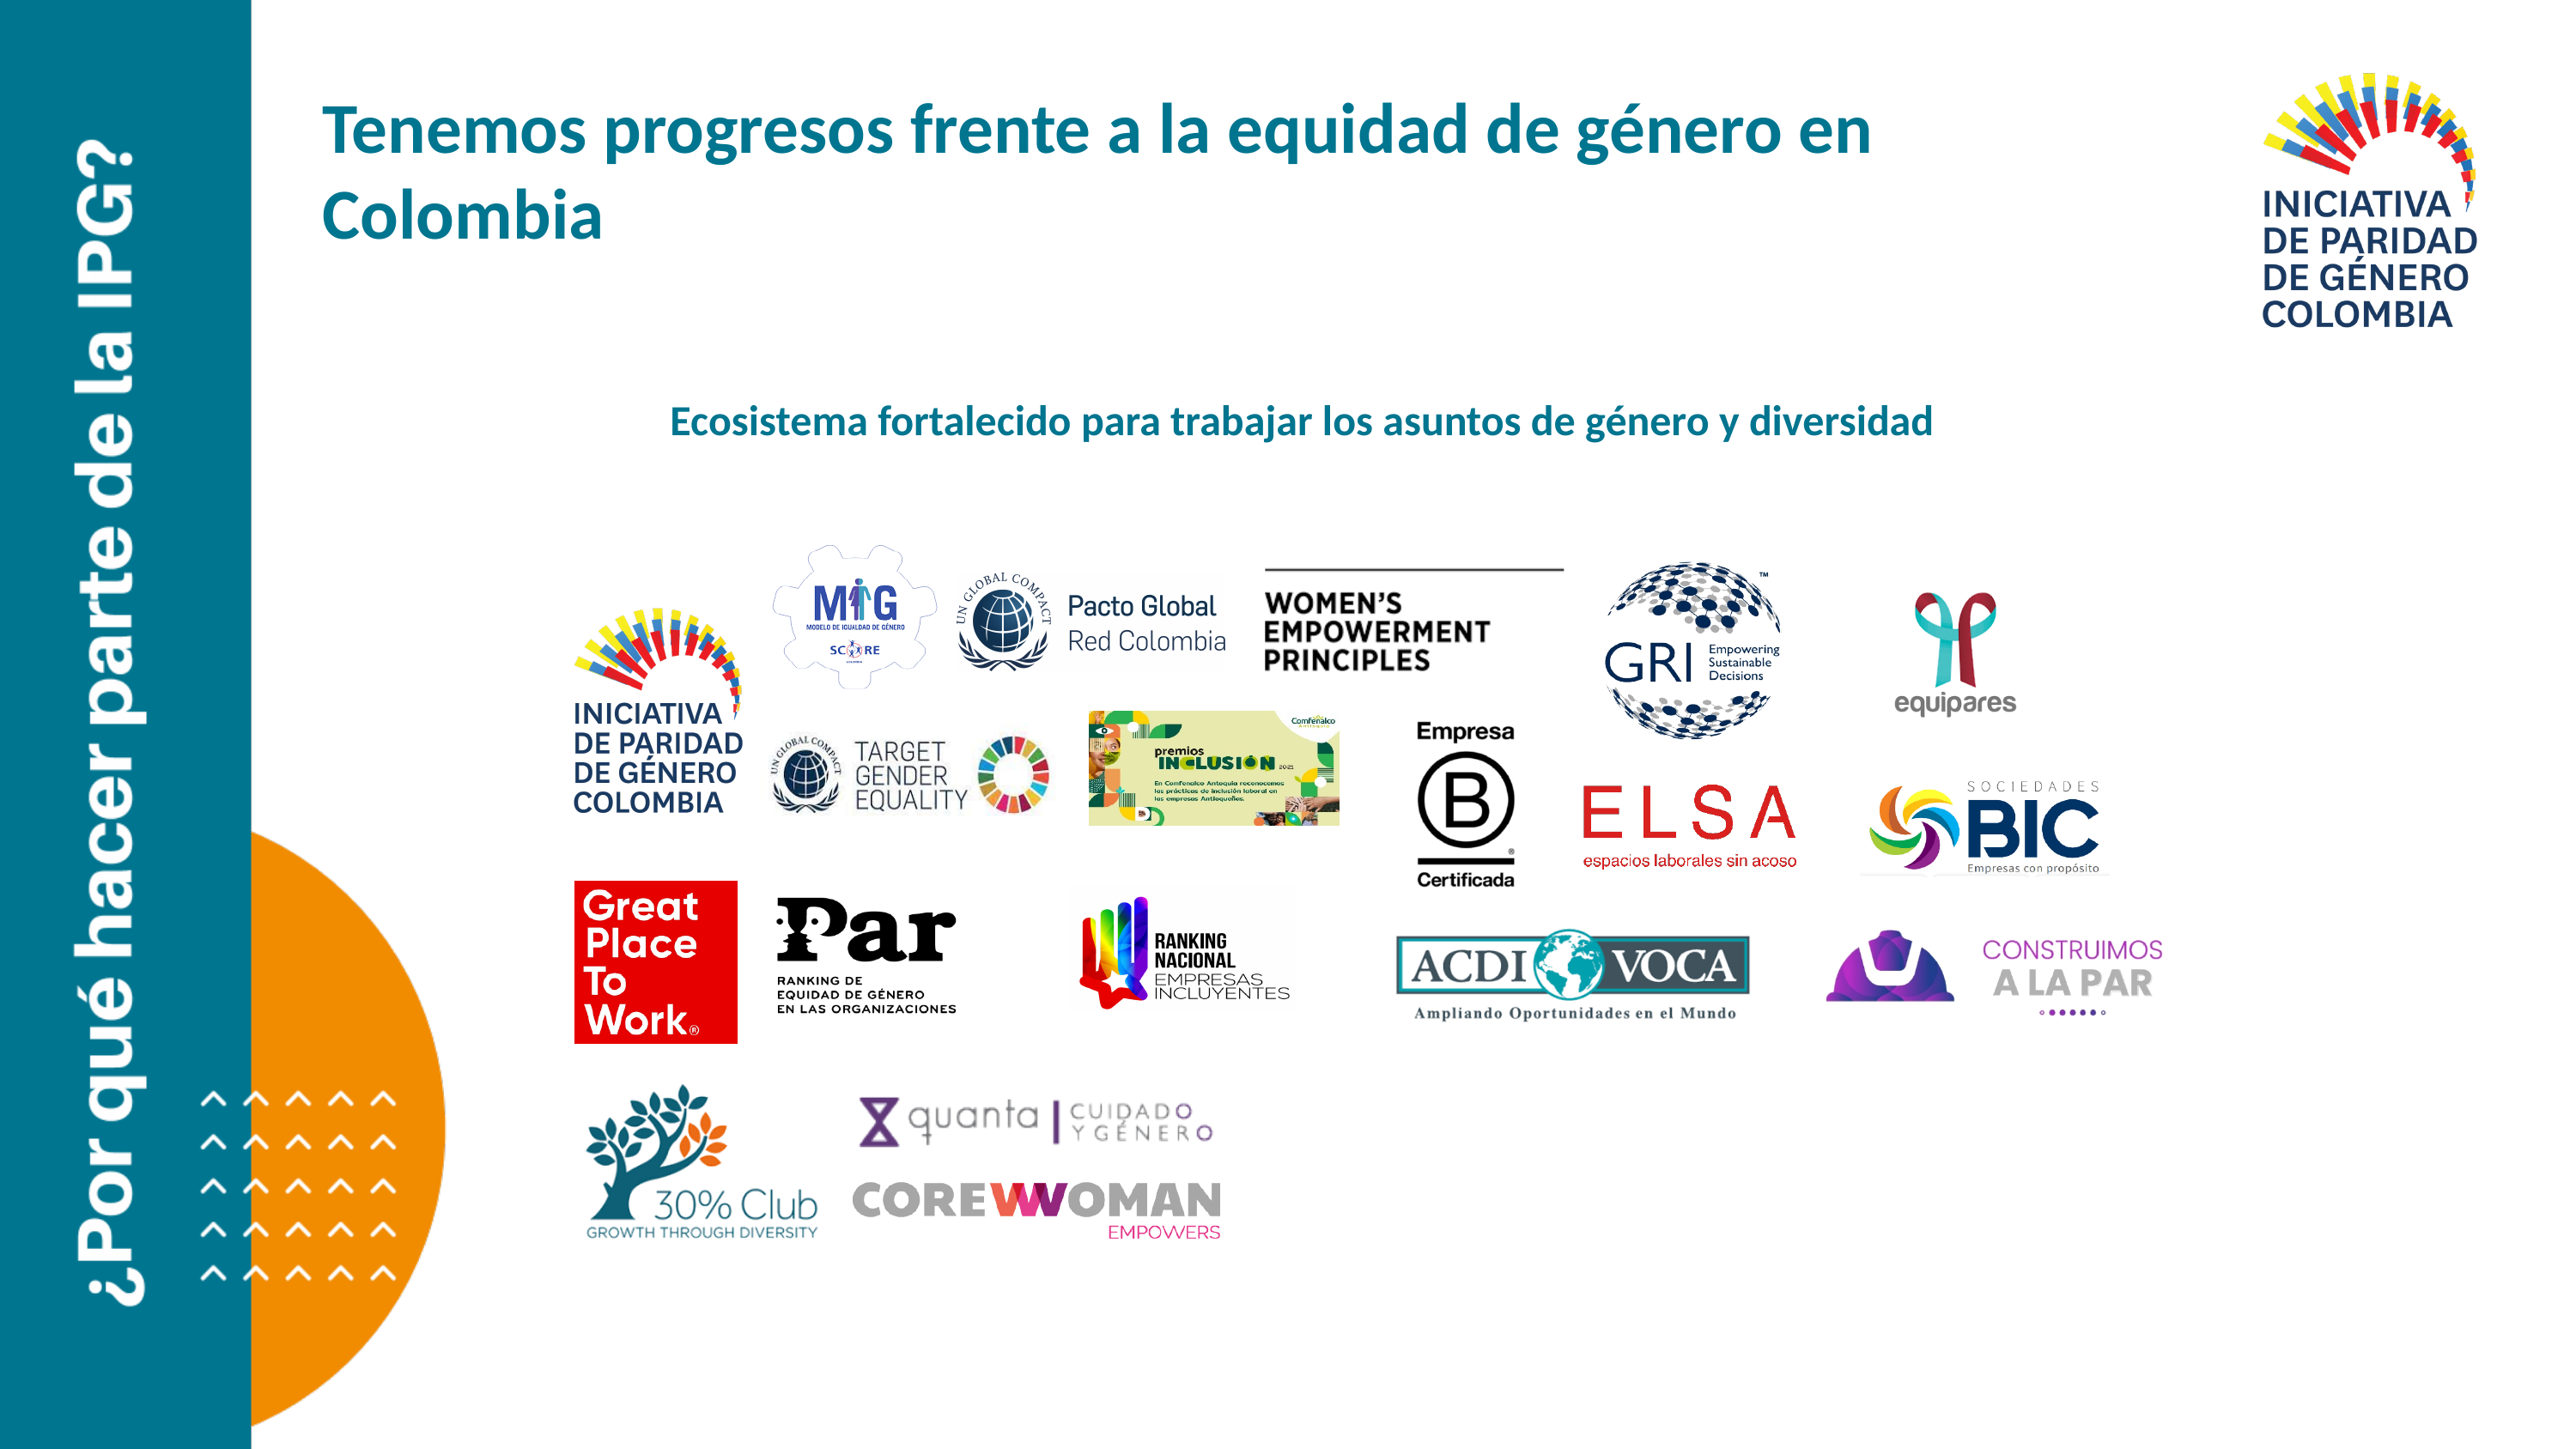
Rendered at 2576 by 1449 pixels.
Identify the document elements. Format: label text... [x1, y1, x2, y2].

picture [1407, 718, 1521, 893]
picture [957, 573, 1225, 671]
picture [1860, 768, 2110, 877]
picture [853, 1182, 1220, 1239]
picture [1882, 571, 2030, 740]
picture [1590, 552, 1796, 749]
picture [848, 1084, 1225, 1161]
picture [1070, 883, 1297, 1013]
picture [581, 1073, 823, 1284]
picture [1798, 906, 2190, 1040]
picture [1579, 779, 1799, 873]
picture [1393, 906, 1753, 1045]
picture [574, 881, 738, 1044]
picture [1241, 563, 1589, 674]
picture [558, 530, 1072, 839]
picture [2243, 48, 2498, 353]
picture [771, 862, 962, 1034]
text_box Tenemos progresos frente a la equidad de género en Colombia [447, 75, 2076, 284]
picture [1089, 711, 1340, 826]
text_box Ecosistema fortalecido para trabajar los asuntos de género y diversidad [528, 385, 2076, 500]
picture [0, 0, 447, 1449]
